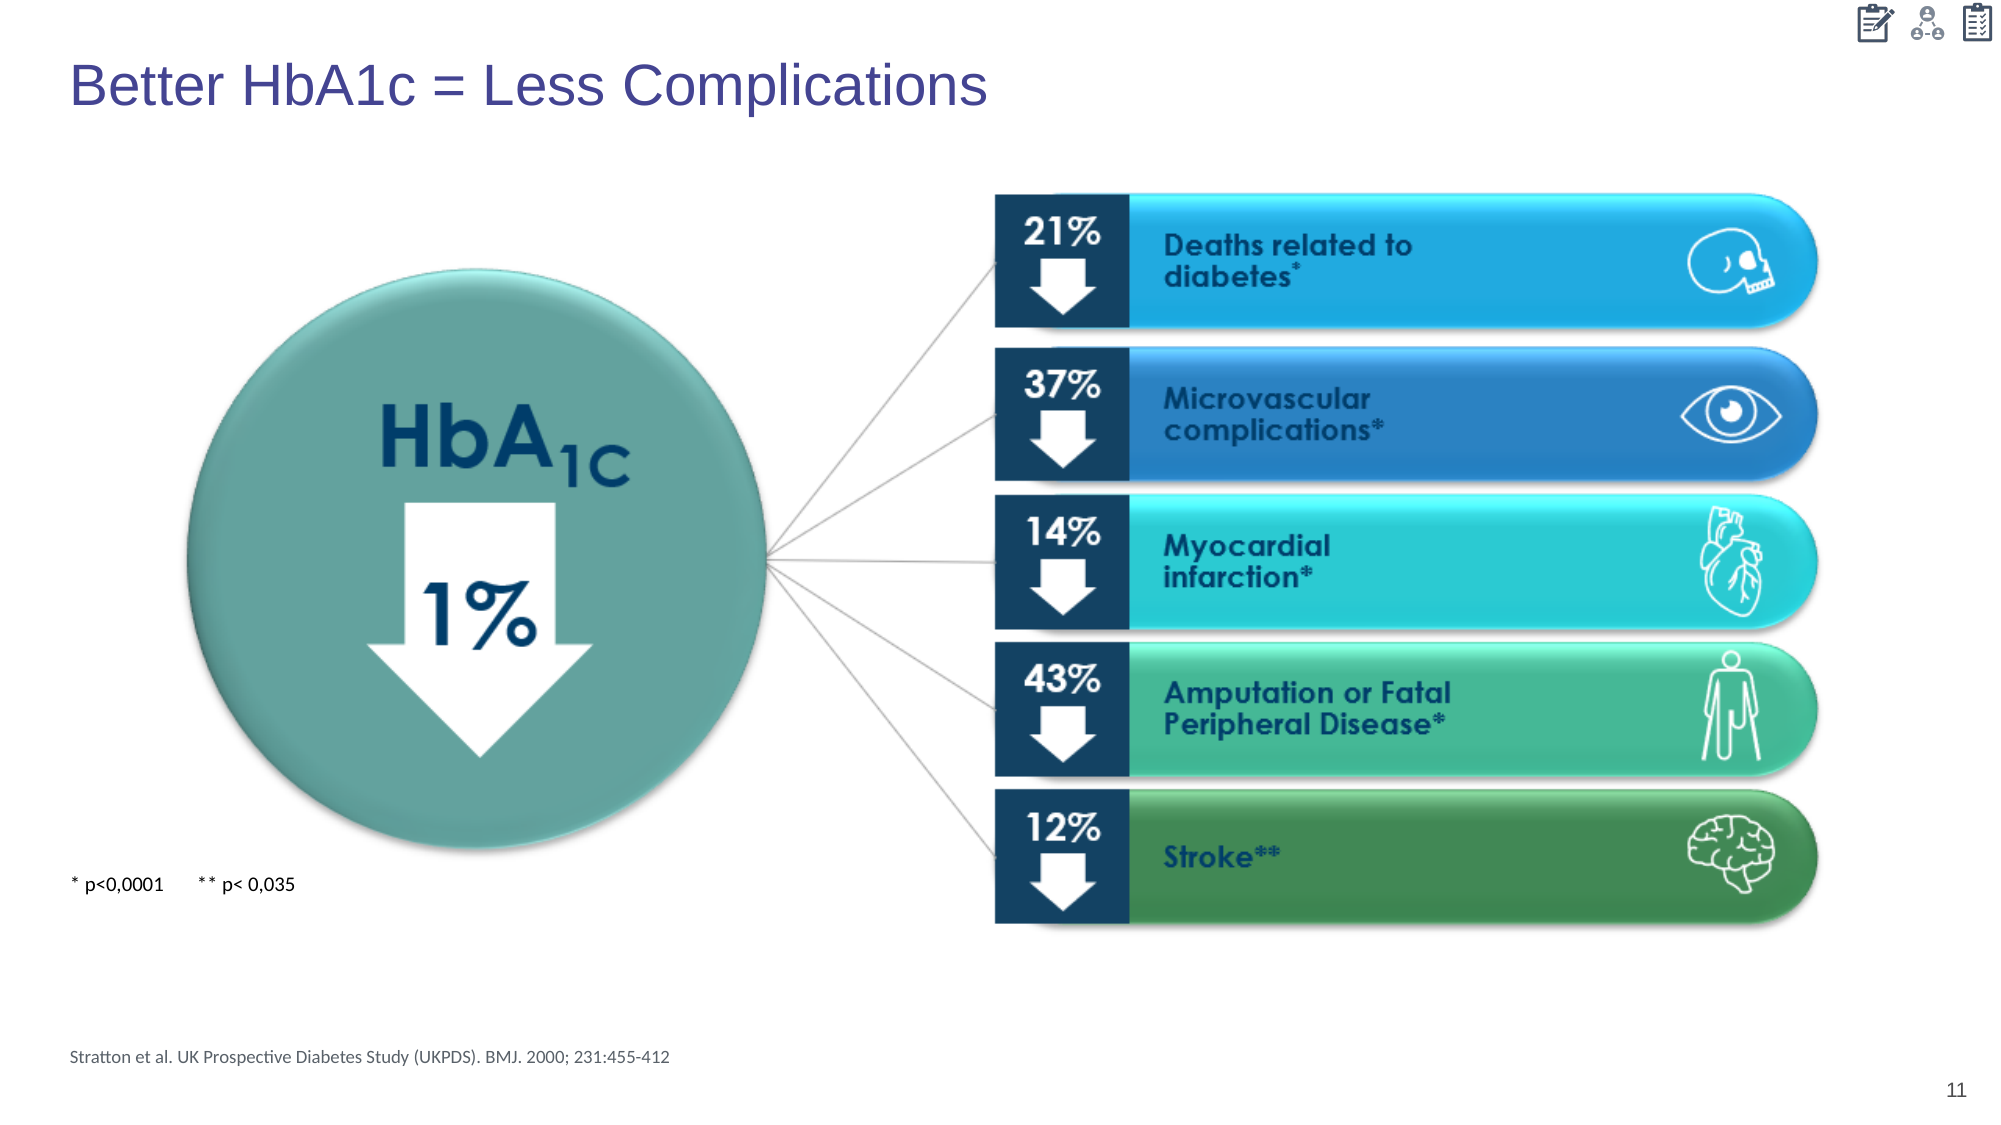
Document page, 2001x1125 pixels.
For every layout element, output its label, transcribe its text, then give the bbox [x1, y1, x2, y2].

picture [1904, 0, 1951, 47]
picture [145, 176, 1855, 949]
slide_number 11 [1907, 1059, 1983, 1120]
picture [1851, 0, 1897, 46]
picture [1955, 0, 2000, 45]
title Better HbA1c = Less Complications [54, 38, 1946, 135]
list * p<0,0001 ** p< 0,035 Stratton et al. UK Prospective Diabetes Study (UKPDS). BMJ. 2000; 231:455-412 [54, 846, 1946, 1119]
